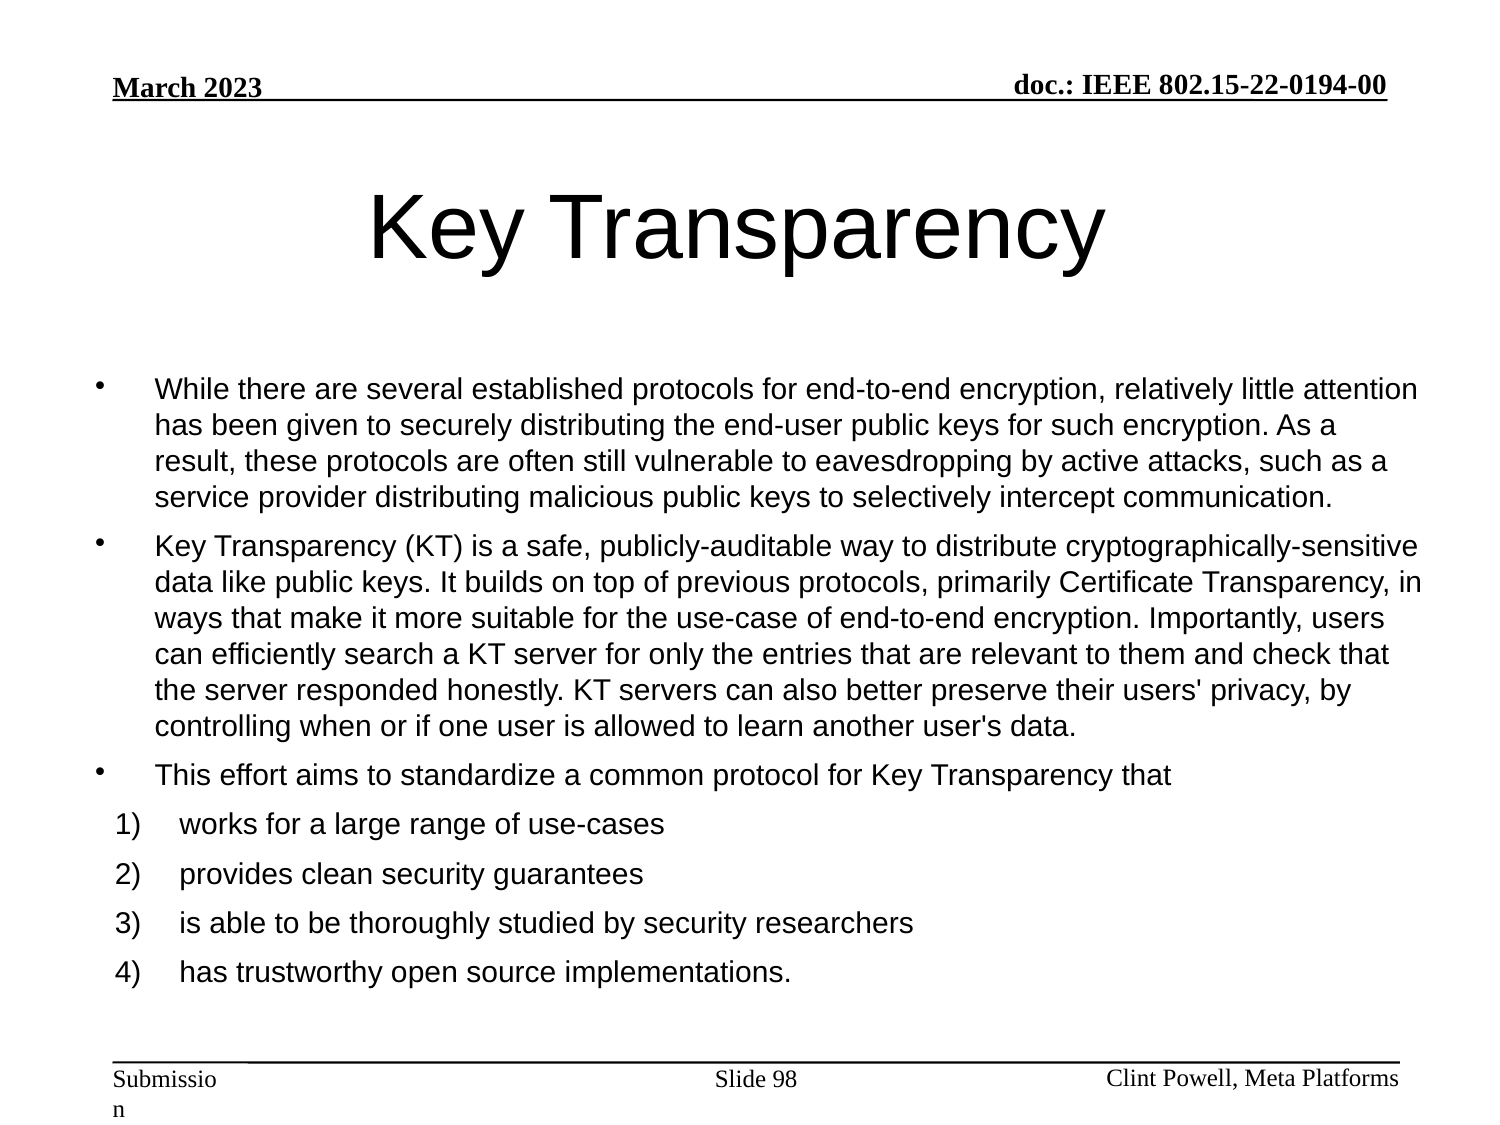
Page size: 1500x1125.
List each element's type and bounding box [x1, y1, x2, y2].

text_box [662, 1055, 850, 1106]
text_box [74, 369, 1425, 1022]
text_box [74, 118, 1425, 324]
